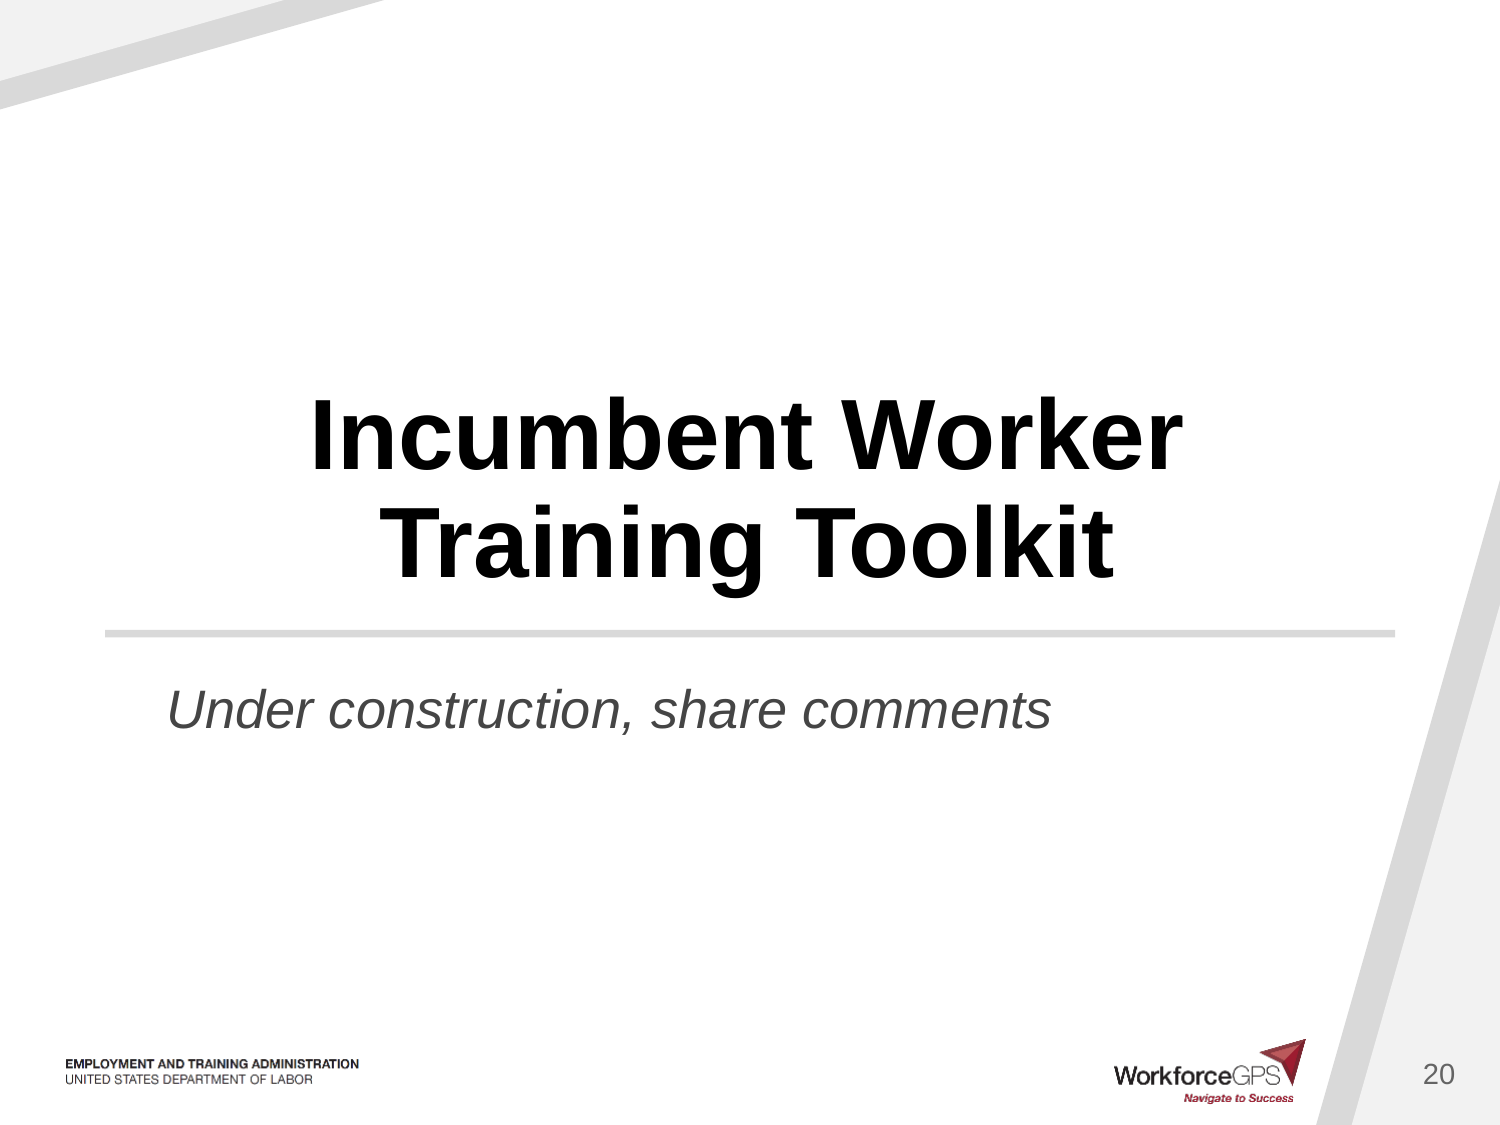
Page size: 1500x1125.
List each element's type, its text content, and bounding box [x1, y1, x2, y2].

picture [59, 1053, 370, 1092]
picture [1112, 1038, 1308, 1105]
list Under construction, share comments [151, 666, 1344, 973]
slide_number 20 [1260, 1042, 1471, 1103]
title Incumbent Worker Training Toolkit [102, 138, 1393, 607]
